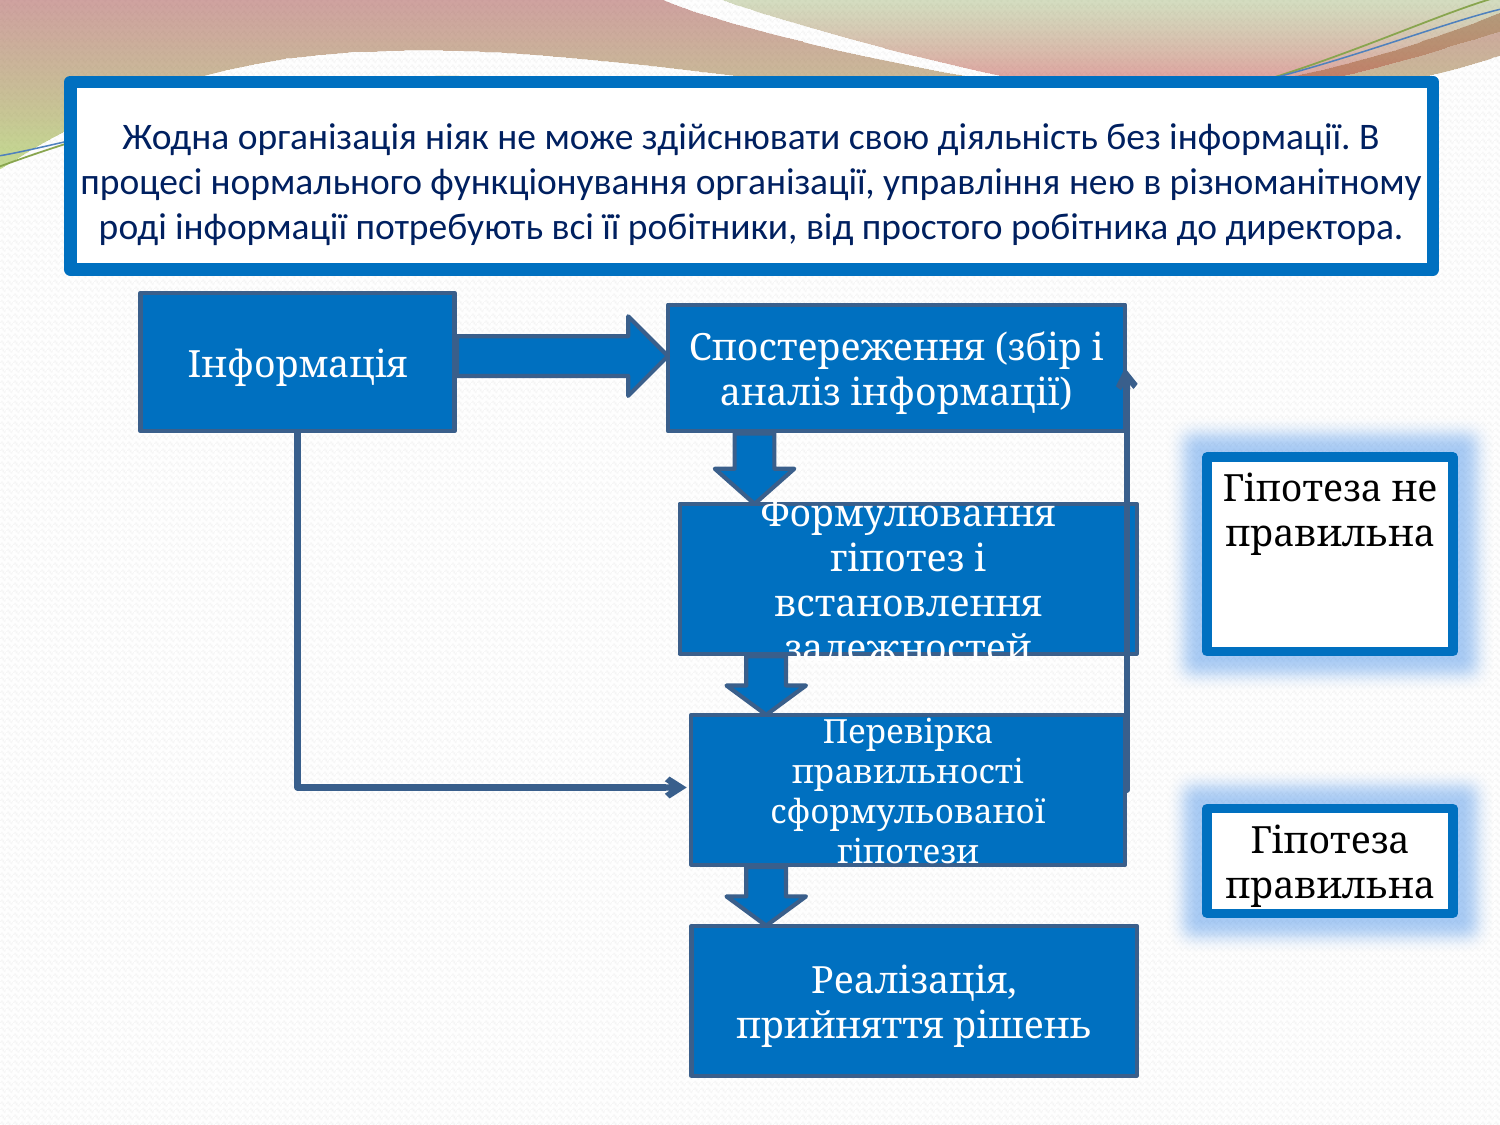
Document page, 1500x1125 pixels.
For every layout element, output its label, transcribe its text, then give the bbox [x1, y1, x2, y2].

text_box Гіпотеза правильна [1207, 808, 1454, 914]
text_box [724, 654, 808, 717]
text_box Реалізація, прийняття рішень [689, 924, 1139, 1078]
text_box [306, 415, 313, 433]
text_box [313, 414, 671, 805]
text_box Інформація [138, 291, 457, 433]
text_box [454, 314, 671, 398]
text_box Гіпотеза не правильна [1207, 456, 1454, 652]
title Жодна організація ніяк не може здійснювати свою діяльність без інформації. В процесі нормального функціонування організації, управління нею в різноманітному роді інформації потребують всі її робітники, від простого робітника до директора. [70, 82, 1433, 270]
text_box [724, 865, 808, 928]
text_box Оновлені інформаційні запити [1119, 713, 1126, 795]
text_box Формулювання гіпотез і встановлення залежностей [1130, 502, 1139, 656]
text_box Формулювання гіпотез і встановлення залежностей [678, 502, 1118, 656]
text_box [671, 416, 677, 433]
text_box Перевірка правильності сформульованої гіпотези [689, 713, 1127, 867]
text_box [712, 431, 797, 506]
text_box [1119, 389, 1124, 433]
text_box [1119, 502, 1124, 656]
text_box Спостереження (збір і аналіз інформації) [666, 303, 1127, 433]
